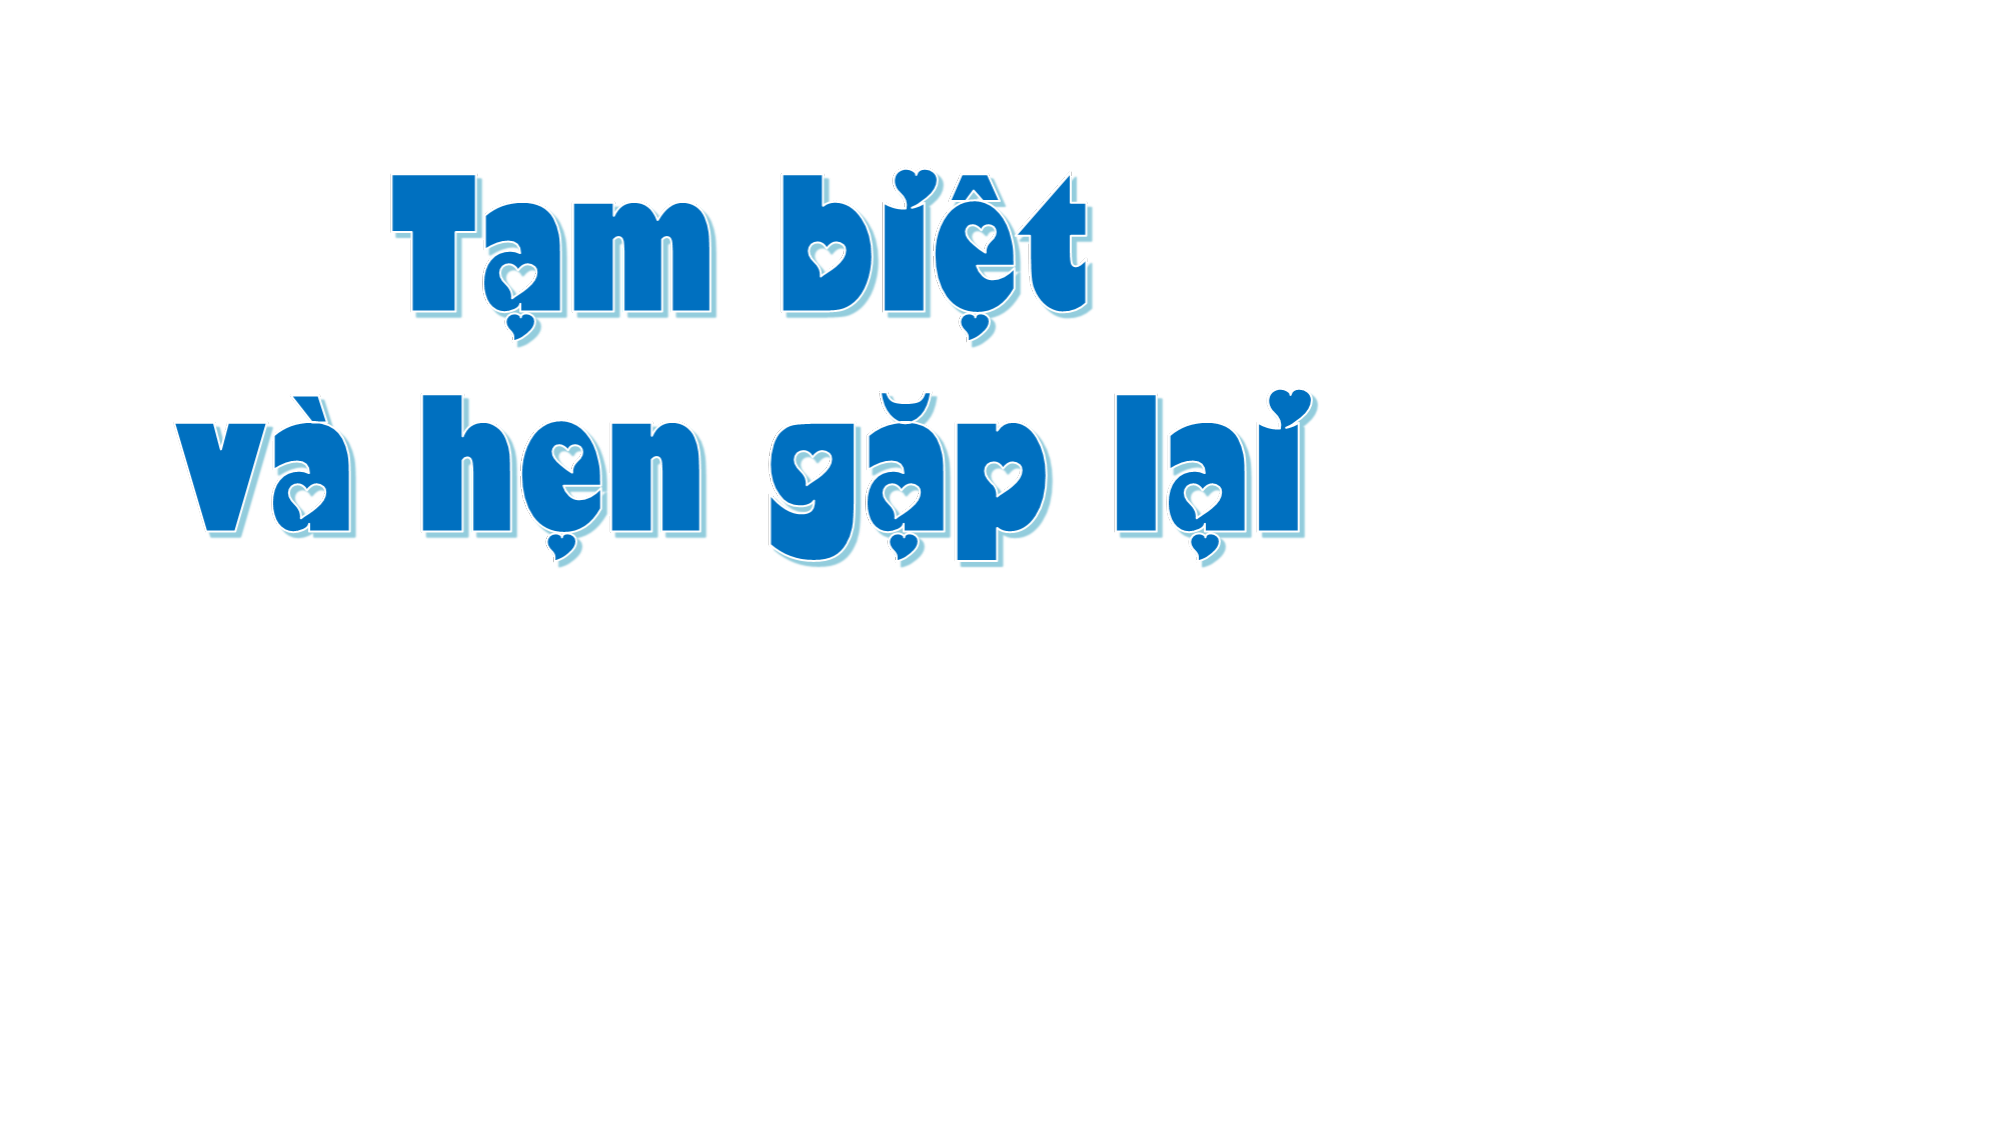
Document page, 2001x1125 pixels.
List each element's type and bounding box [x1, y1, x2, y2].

picture [58, 122, 1420, 582]
